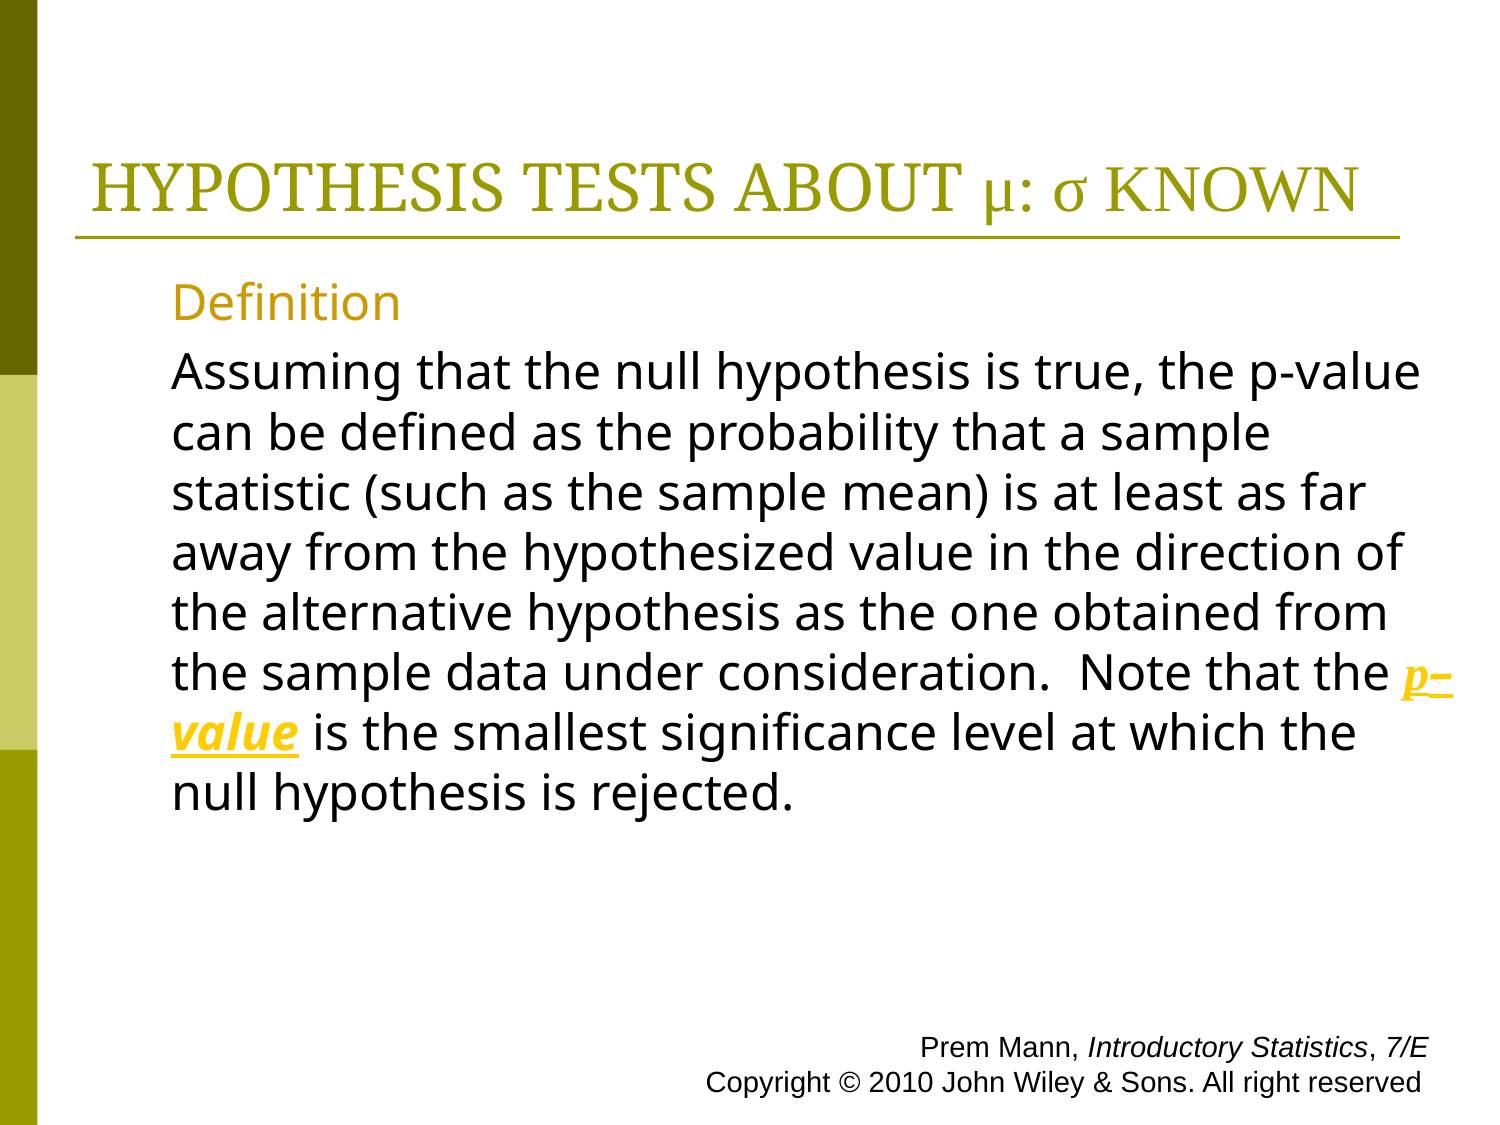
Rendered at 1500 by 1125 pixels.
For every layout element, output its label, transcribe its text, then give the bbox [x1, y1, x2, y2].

list Definition Assuming that the null hypothesis is true, the p-value can be defined as the probability that a sample statistic (such as the sample mean) is at least as far away from the hypothesized value in the direction of the alternative hypothesis as the one obtained from the sample data under consideration. Note that the p–value is the smallest significance level at which the null hypothesis is rejected. [100, 262, 1469, 938]
text_box Prem Mann, Introductory Statistics, 7/E Copyright © 2010 John Wiley & Sons. All right reserved [690, 1021, 1447, 1106]
title HYPOTHESIS TESTS ABOUT μ: σ KNOWN [75, 45, 1425, 233]
